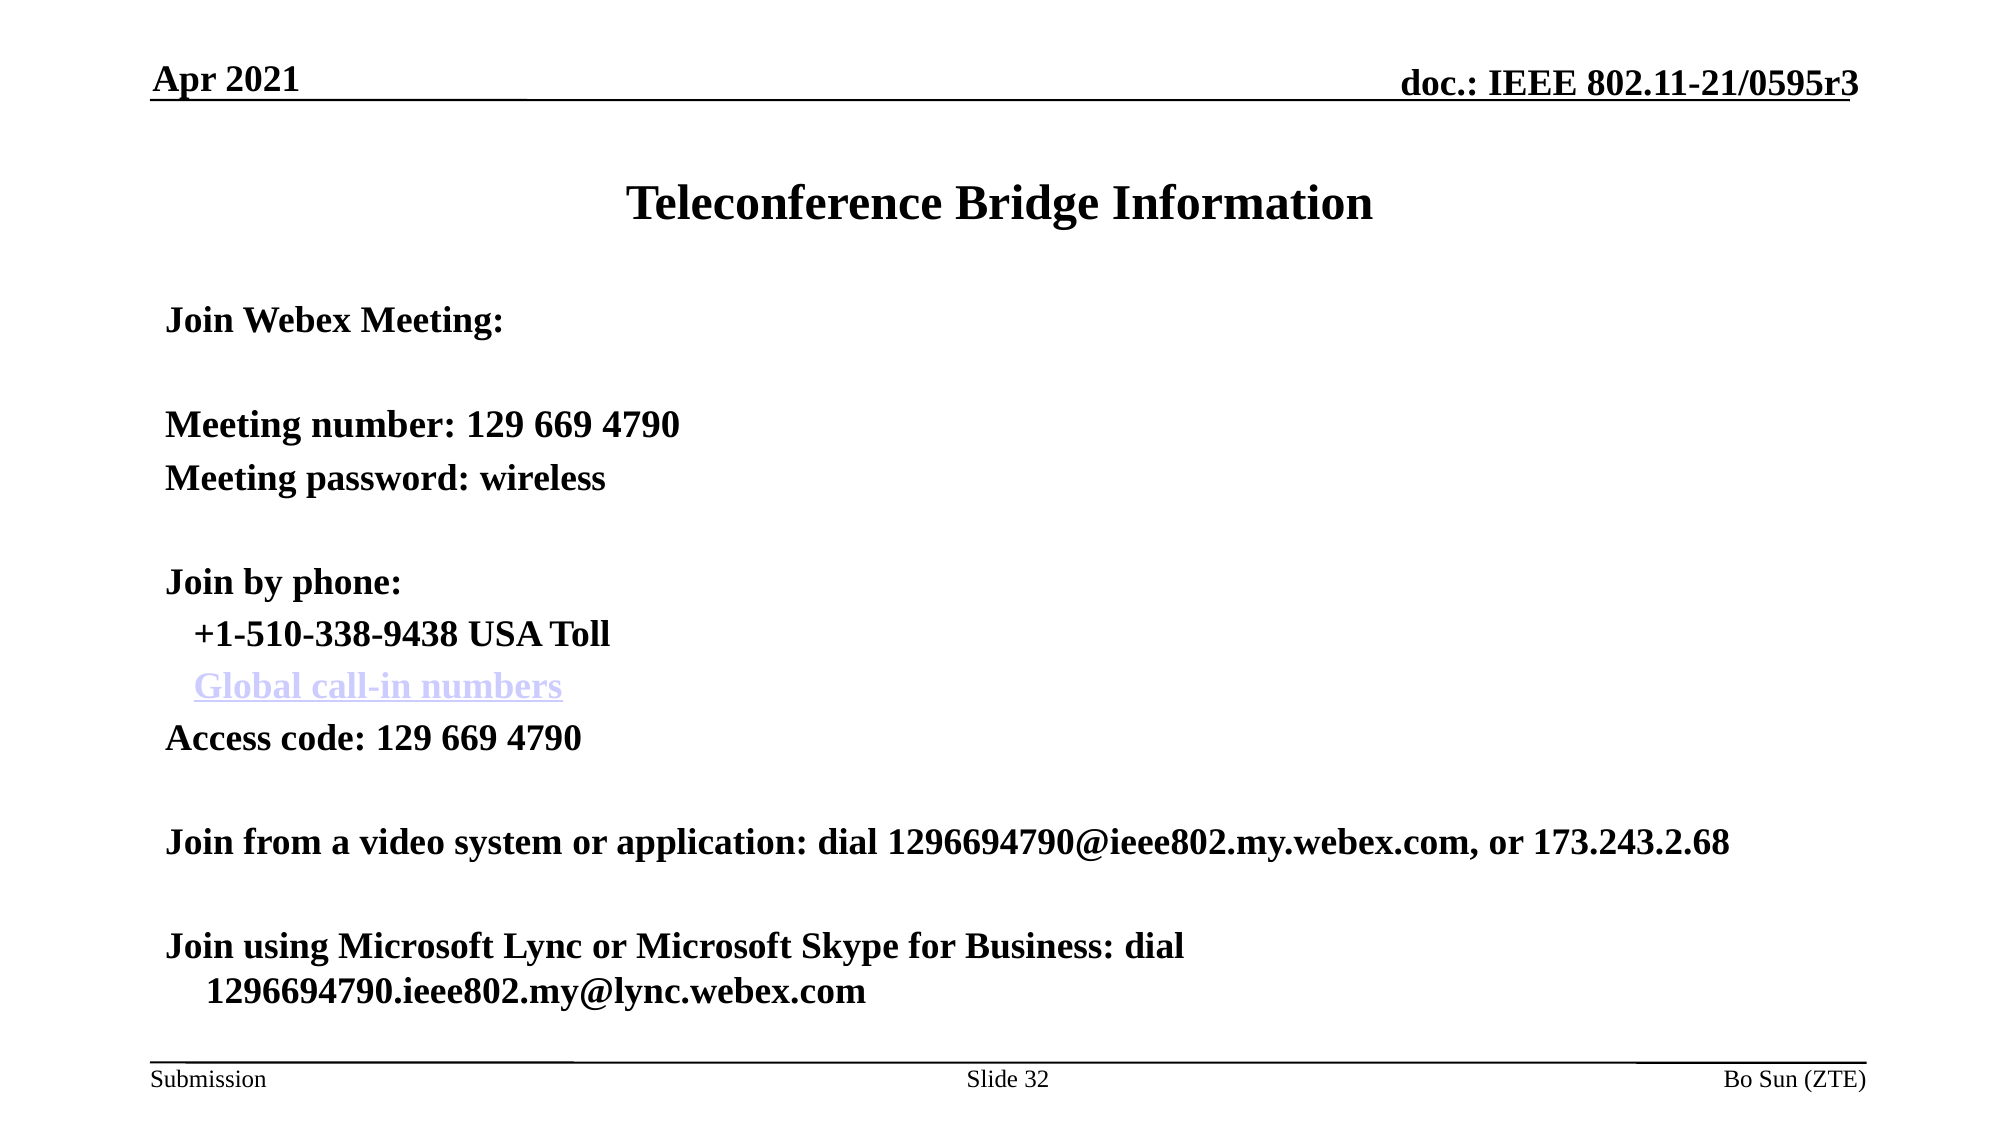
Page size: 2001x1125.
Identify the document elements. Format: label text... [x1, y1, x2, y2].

footer Bo Sun (ZTE) [1169, 1061, 1867, 1093]
title Teleconference Bridge Information [149, 112, 1850, 287]
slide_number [152, 54, 563, 100]
slide_number Slide 32 [949, 1061, 1067, 1123]
list Join Webex Meeting: Meeting number: 129 669 4790 Meeting password: wireless Join by phone: +1-510-338-9438 USA Toll Global call-in numbers Access code: 129 669 4790 Join from a video system or application: dial 1296694790@ieee802.my.webex.com, or 173.243.2.68 Join using Microsoft Lync or Microsoft Skype for Business: dial 1296694790.ieee802.my@lync.webex.com [149, 287, 1850, 1021]
